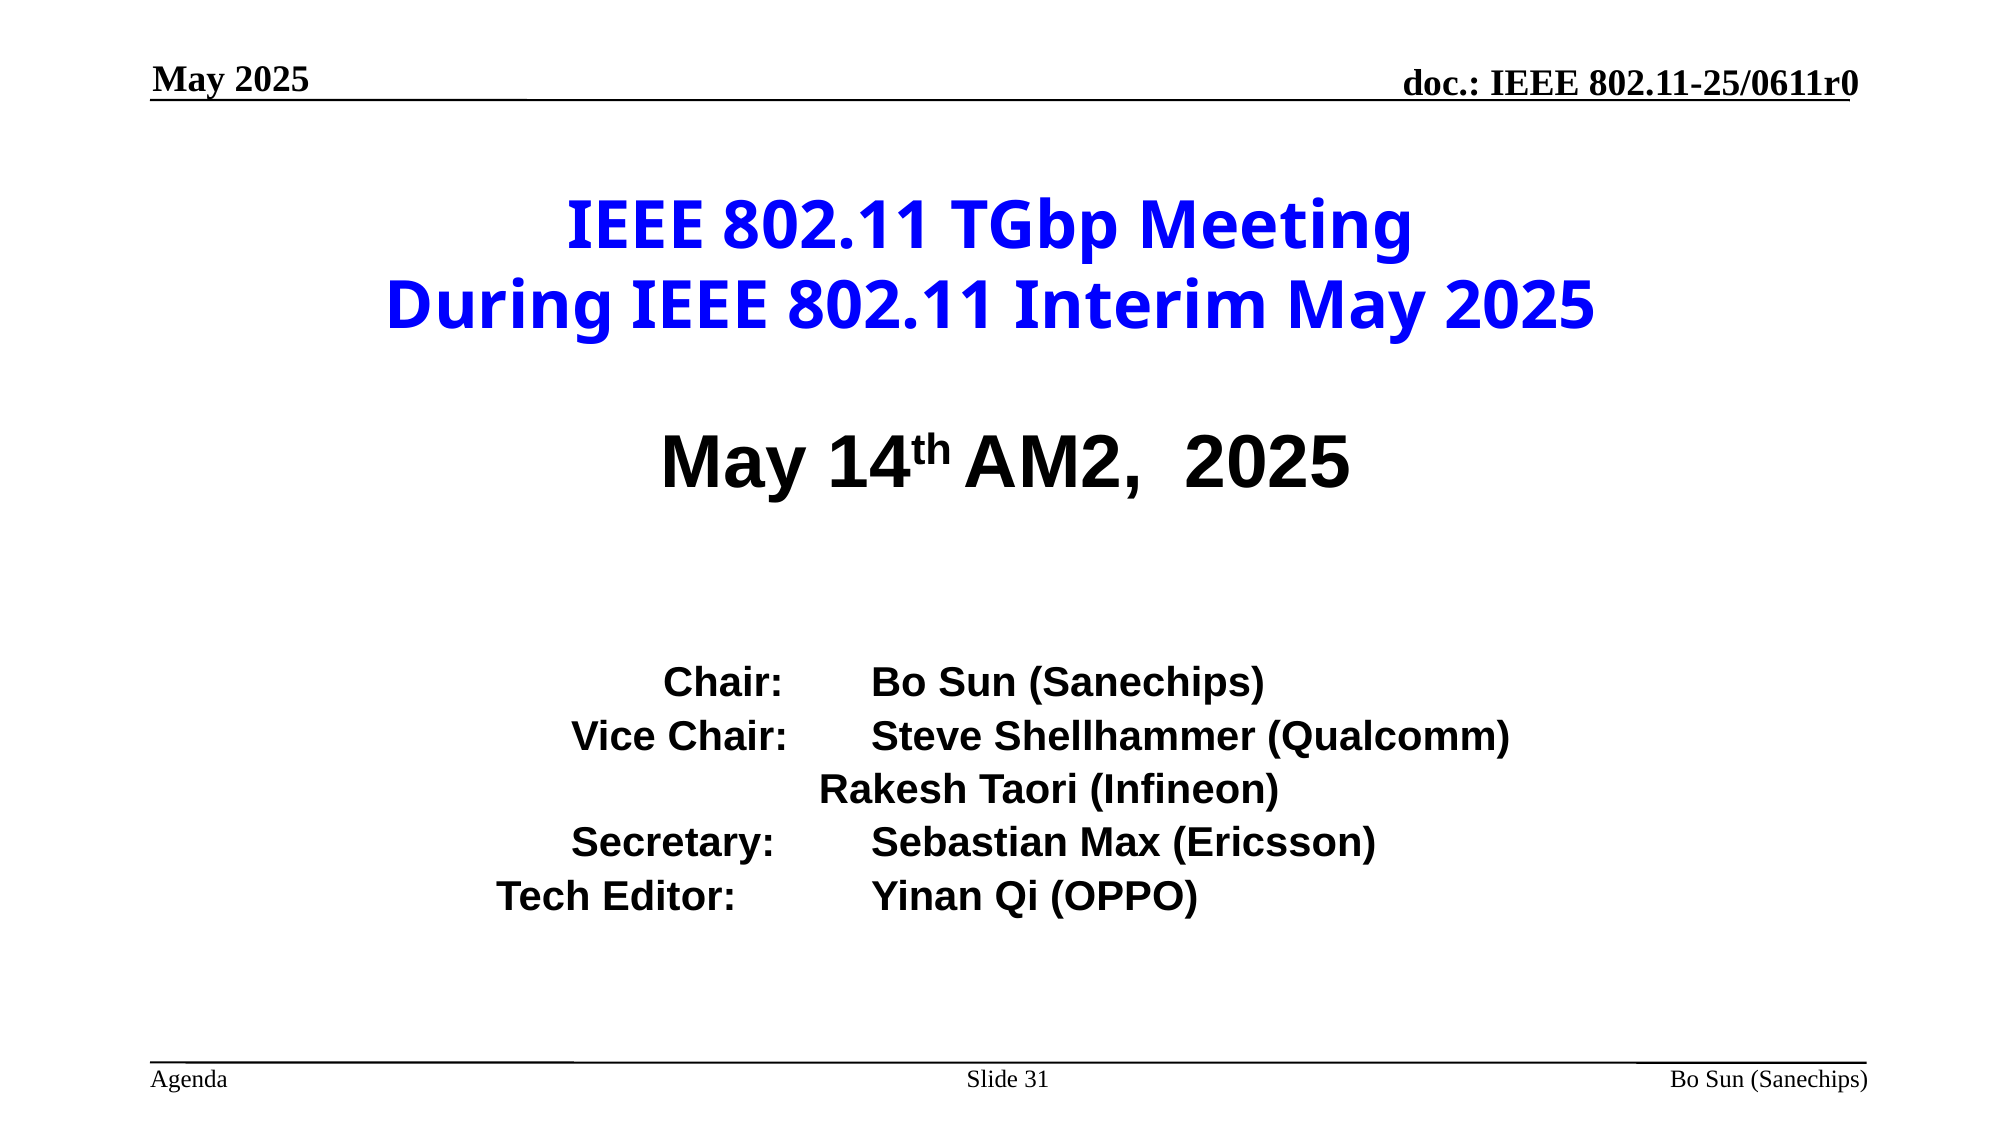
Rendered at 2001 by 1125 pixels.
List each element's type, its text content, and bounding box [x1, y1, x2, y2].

text_box IEEE 802.11 TGbp Meeting During IEEE 802.11 Interim May 2025 [288, 112, 1695, 349]
footer Bo Sun (Sanechips) [1171, 1061, 1869, 1093]
text_box May 14th AM2, 2025 Chair: Bo Sun (Sanechips) Vice Chair: Steve Shellhammer (Qualcomm) Rakesh Taori (Infineon) Secretary: Sebastian Max (Ericsson) Tech Editor: Yinan Qi (OPPO) [200, 349, 1813, 1027]
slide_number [152, 54, 563, 100]
slide_number Slide 31 [949, 1061, 1067, 1123]
